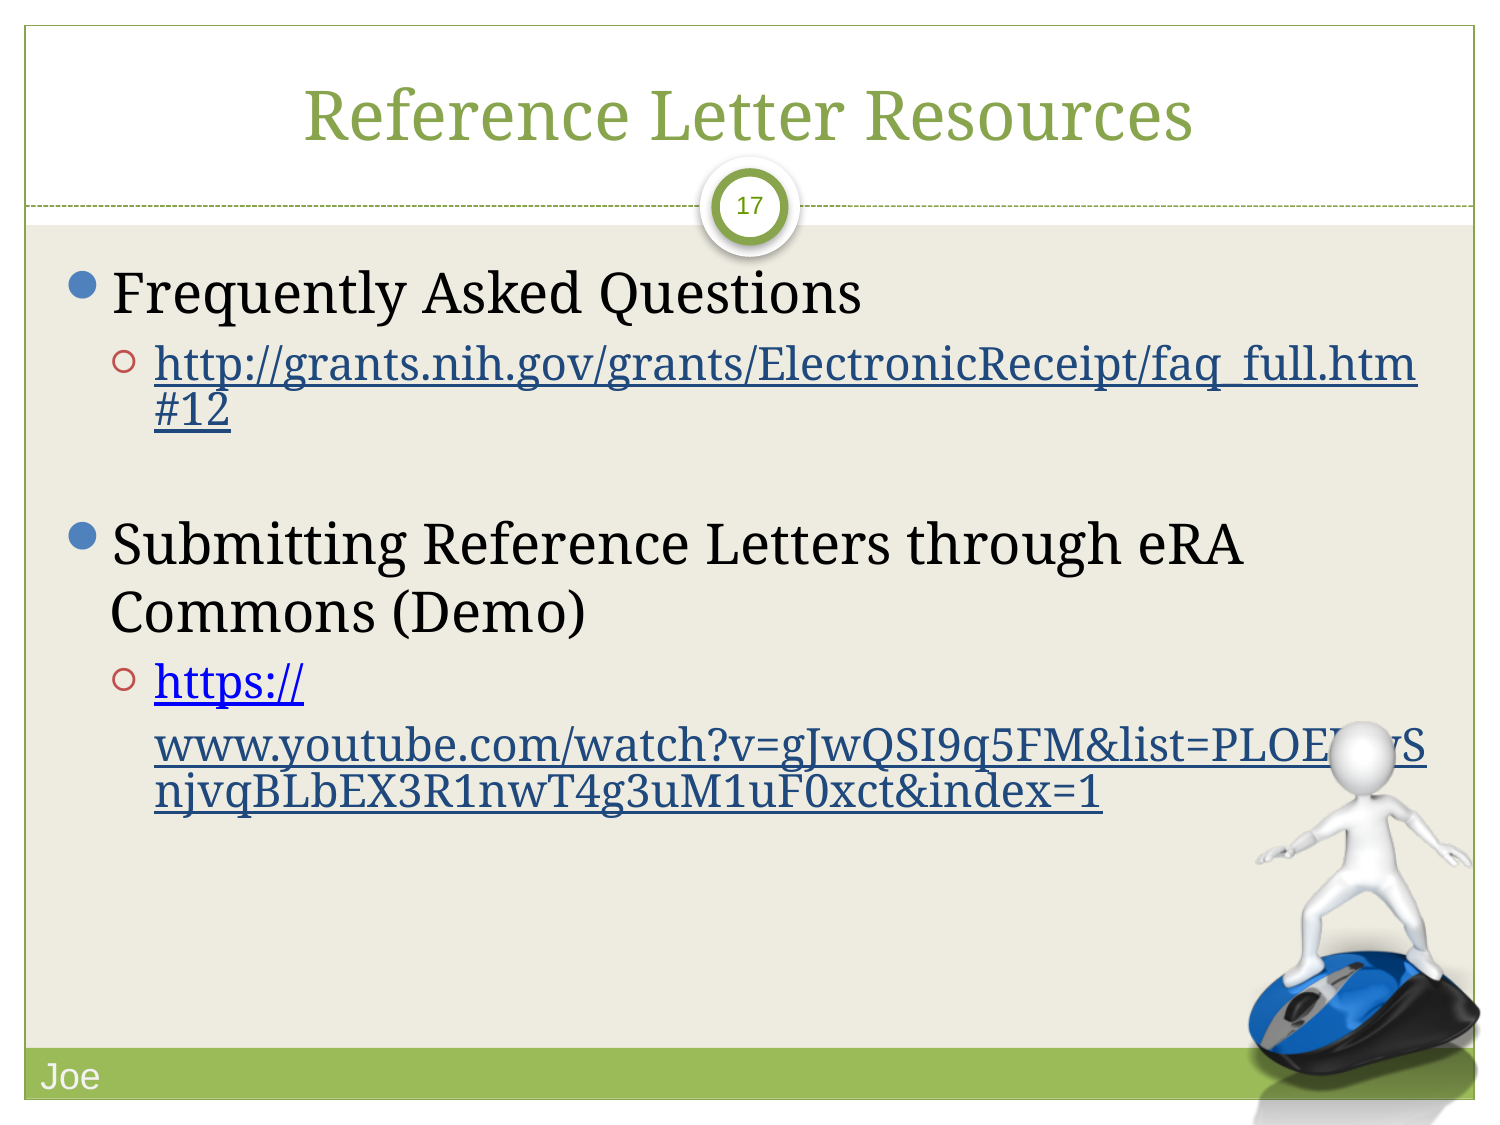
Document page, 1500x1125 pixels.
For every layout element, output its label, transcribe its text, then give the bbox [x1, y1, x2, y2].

picture [1228, 712, 1500, 1125]
title Reference Letter Resources [49, 37, 1450, 162]
text_box Joe [25, 1045, 116, 1105]
list Frequently Asked Questions http://grants.nih.gov/grants/ElectronicReceipt/faq_full.htm#12 Submitting Reference Letters through eRA Commons (Demo) https://www.youtube.com/watch?v=gJwQSI9q5FM&list=PLOEUwSnjvqBLbEX3R1nwT4g3uM1uF0xct&index=1 [49, 249, 1445, 1001]
